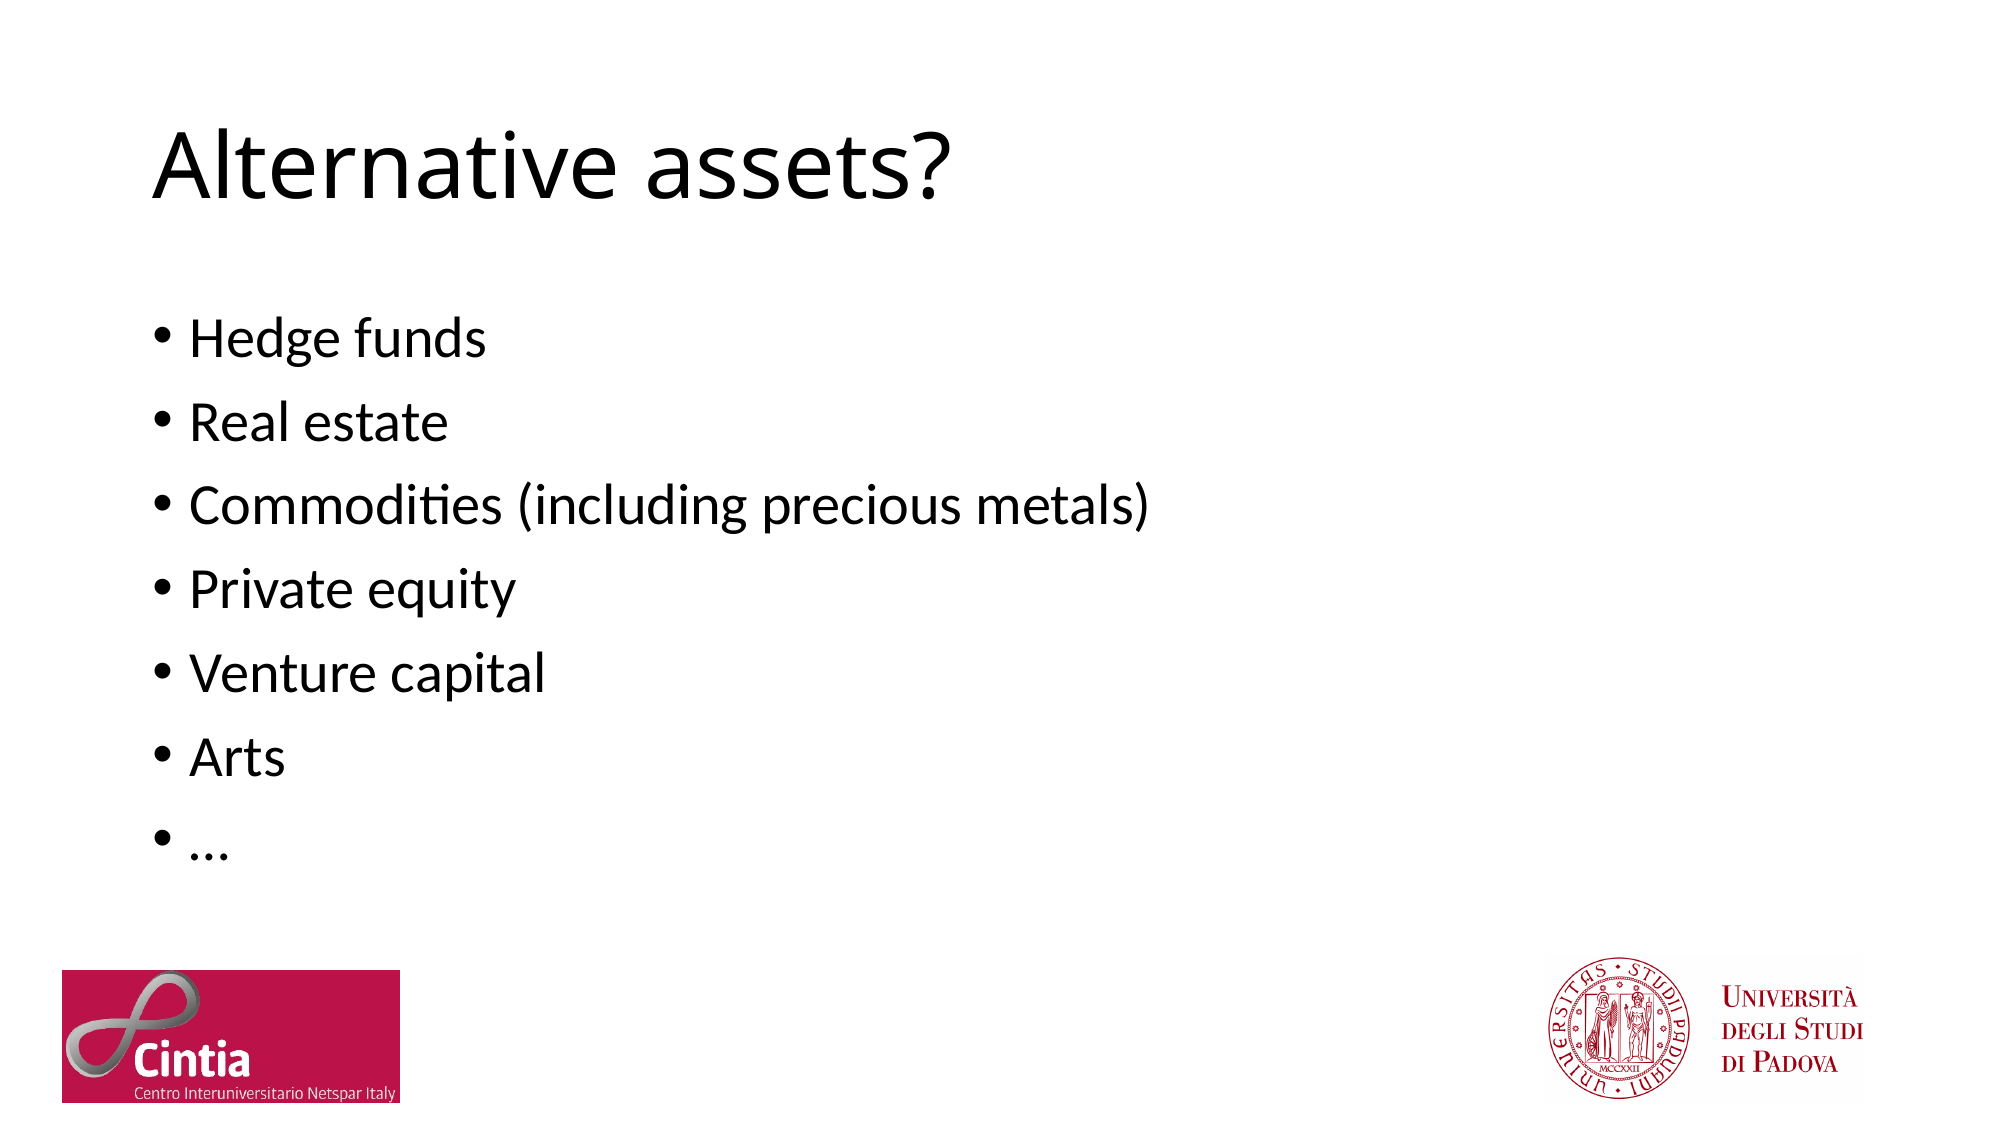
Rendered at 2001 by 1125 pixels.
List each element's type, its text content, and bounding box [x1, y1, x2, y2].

picture [62, 970, 400, 1103]
list Hedge funds Real estate Commodities (including precious metals) Private equity Venture capital Arts … [137, 299, 1863, 1014]
title Alternative assets? [137, 59, 1863, 278]
picture [1545, 1014, 1863, 1102]
